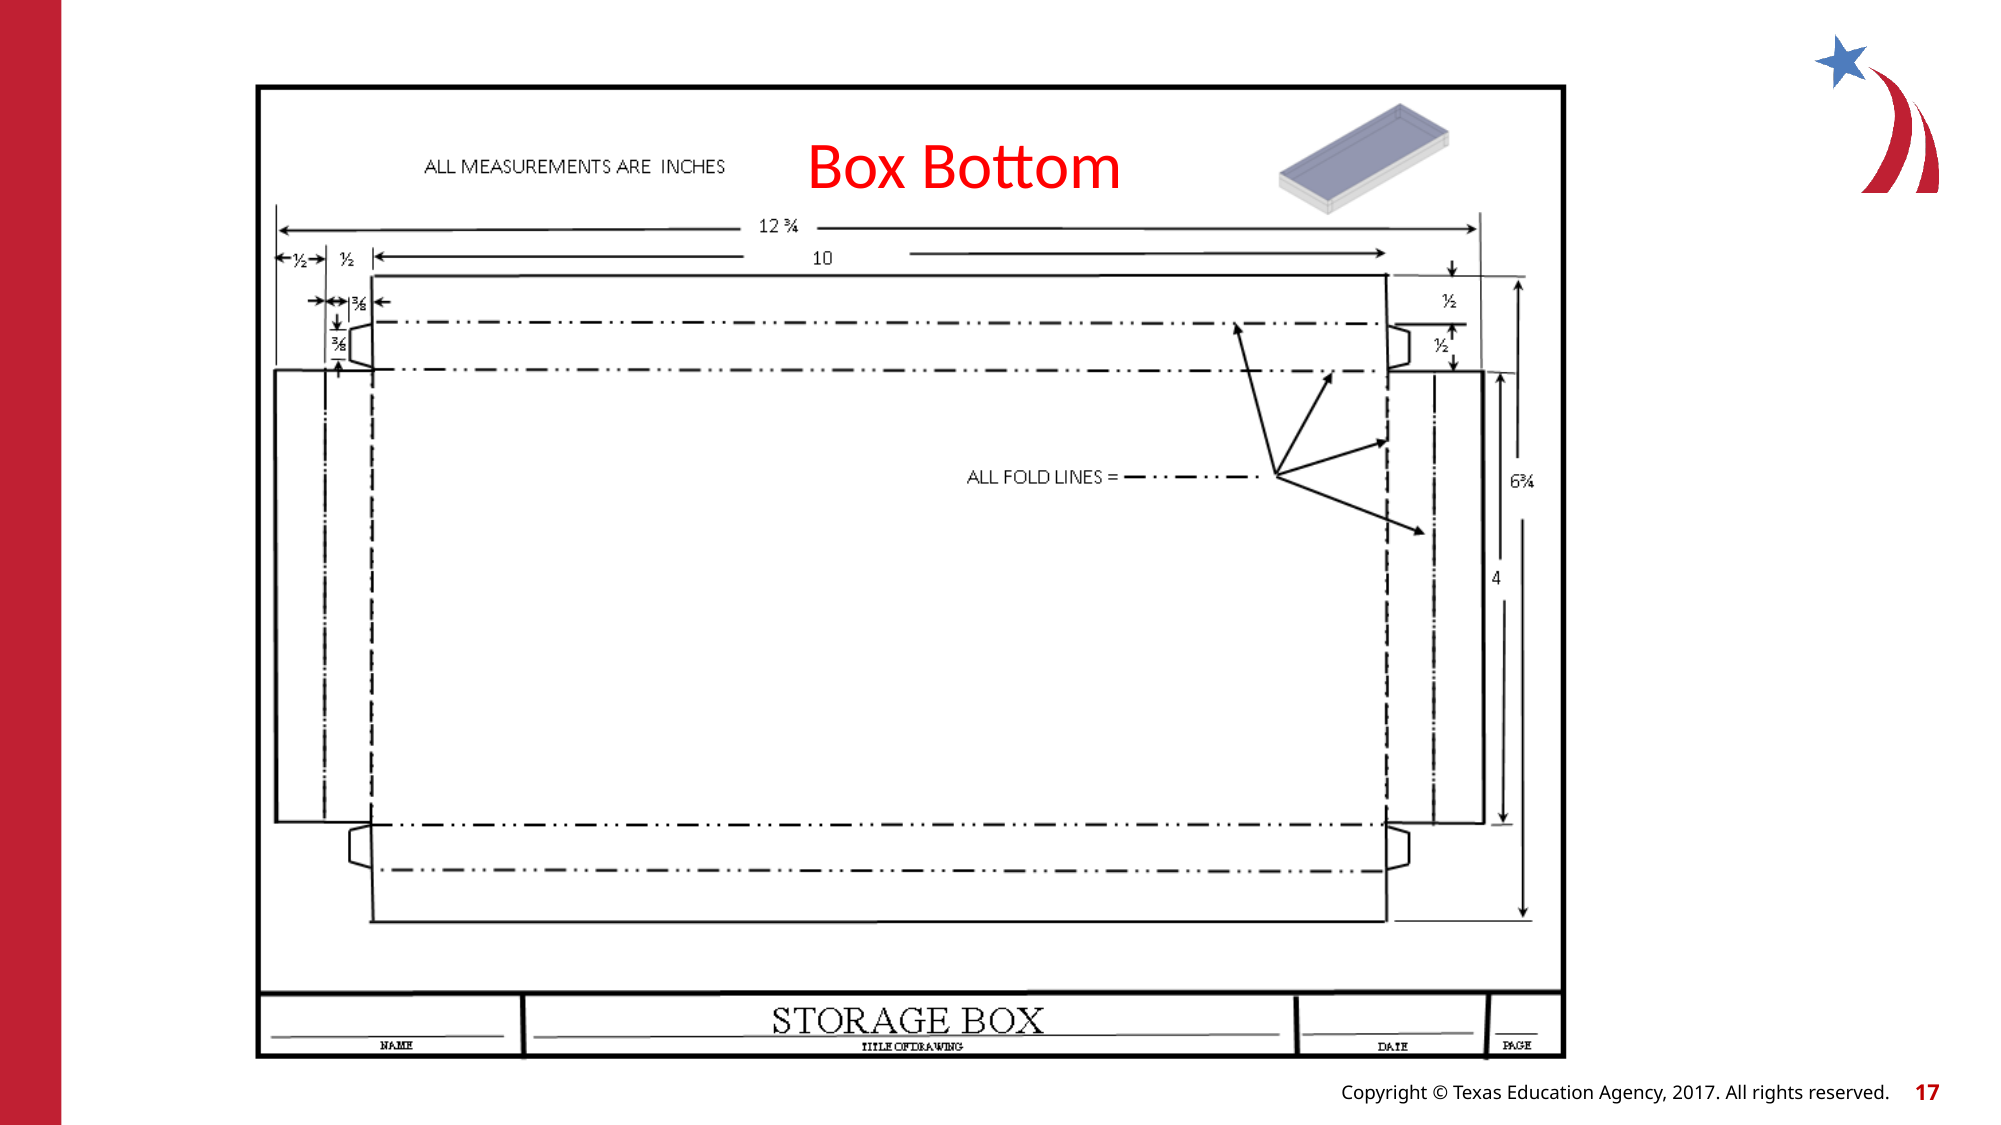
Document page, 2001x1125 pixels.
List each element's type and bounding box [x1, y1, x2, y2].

picture [1814, 34, 1939, 193]
picture [253, 82, 1569, 1063]
